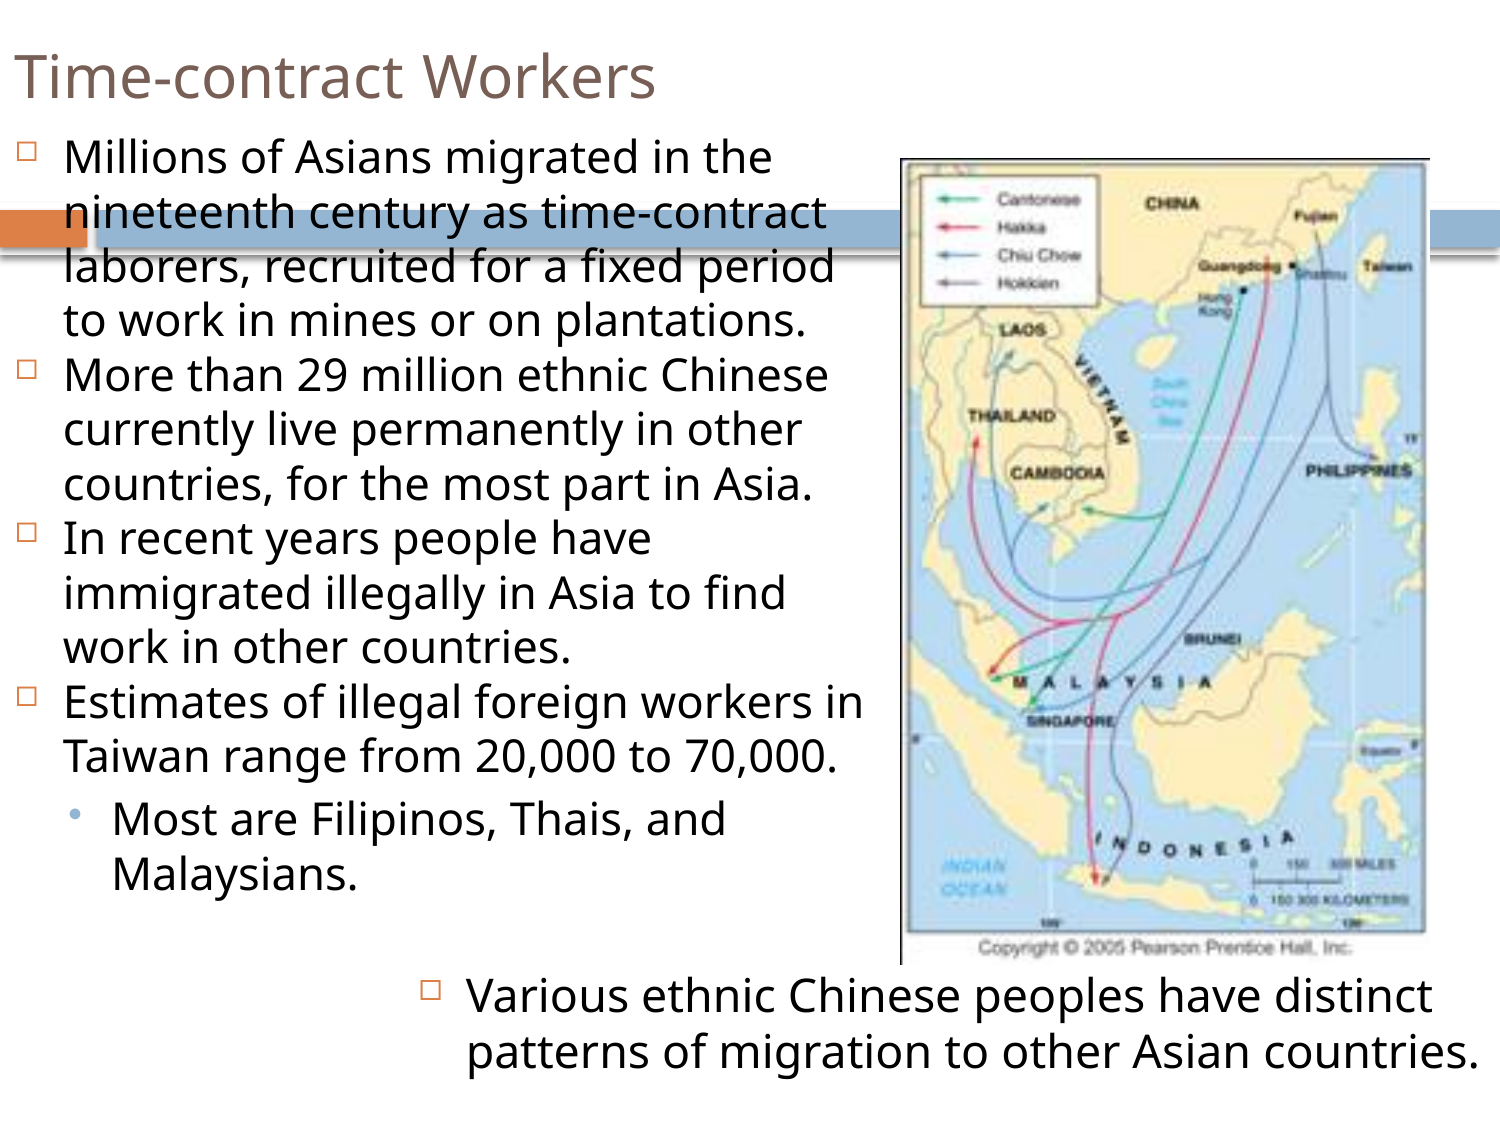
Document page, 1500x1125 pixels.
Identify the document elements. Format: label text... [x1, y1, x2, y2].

list Various ethnic Chinese peoples have distinct patterns of migration to other Asian countries. [403, 958, 1500, 1125]
title Time-contract Workers [0, 17, 1372, 121]
picture [899, 158, 1431, 965]
list Millions of Asians migrated in the nineteenth century as time-contract laborers, recruited for a fixed period to work in mines or on plantations. More than 29 million ethnic Chinese currently live permanently in other countries, for the most part in Asia. In recent years people have immigrated illegally in Asia to find work in other countries. Estimates of illegal foreign workers in Taiwan range from 20,000 to 70,000. Most are Filipinos, Thais, and Malaysians. [0, 120, 882, 959]
